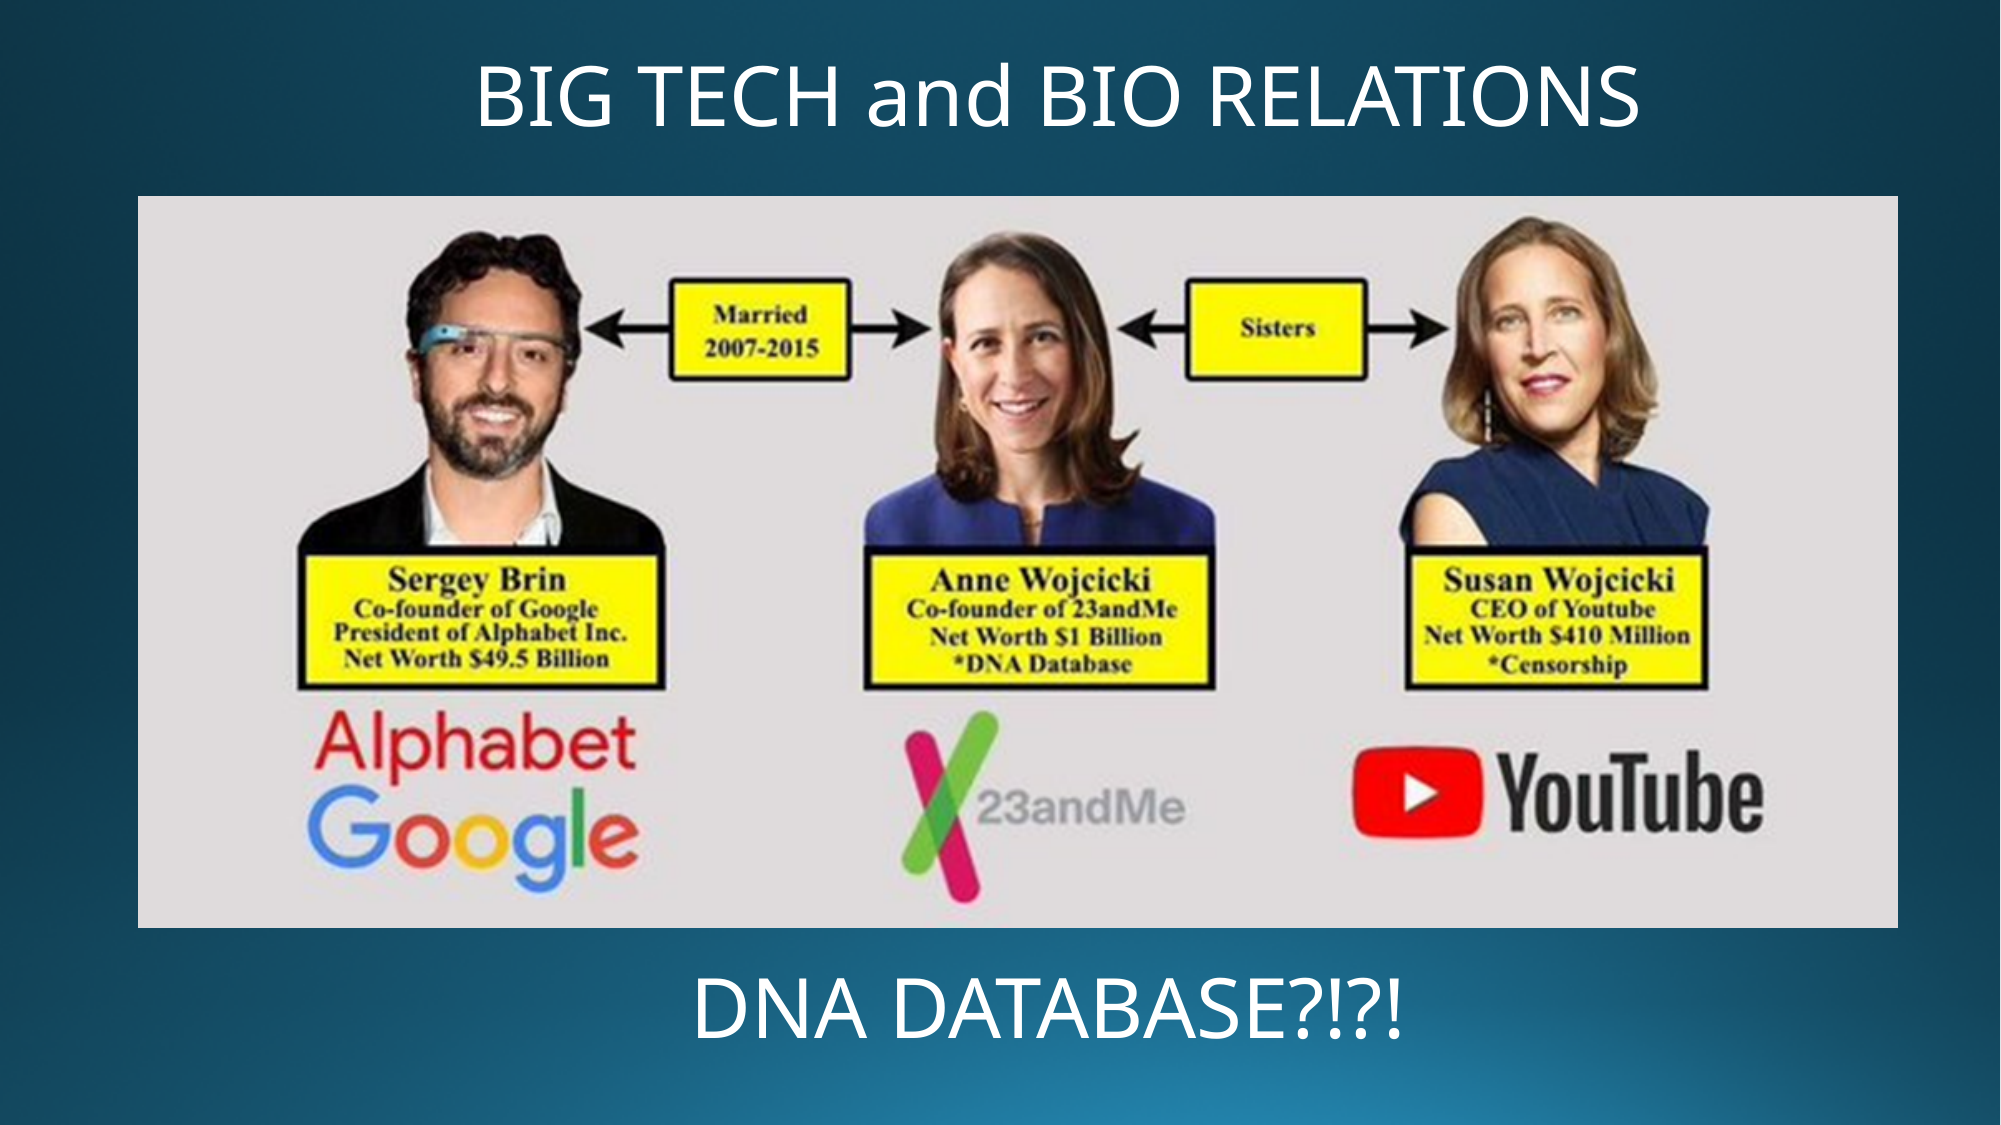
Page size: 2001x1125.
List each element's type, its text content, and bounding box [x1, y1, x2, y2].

text_box DNA DATABASE?!?! [675, 947, 1429, 1108]
text_box BIG TECH and BIO RELATIONS [458, 35, 1712, 196]
picture [0, 0, 2001, 1125]
